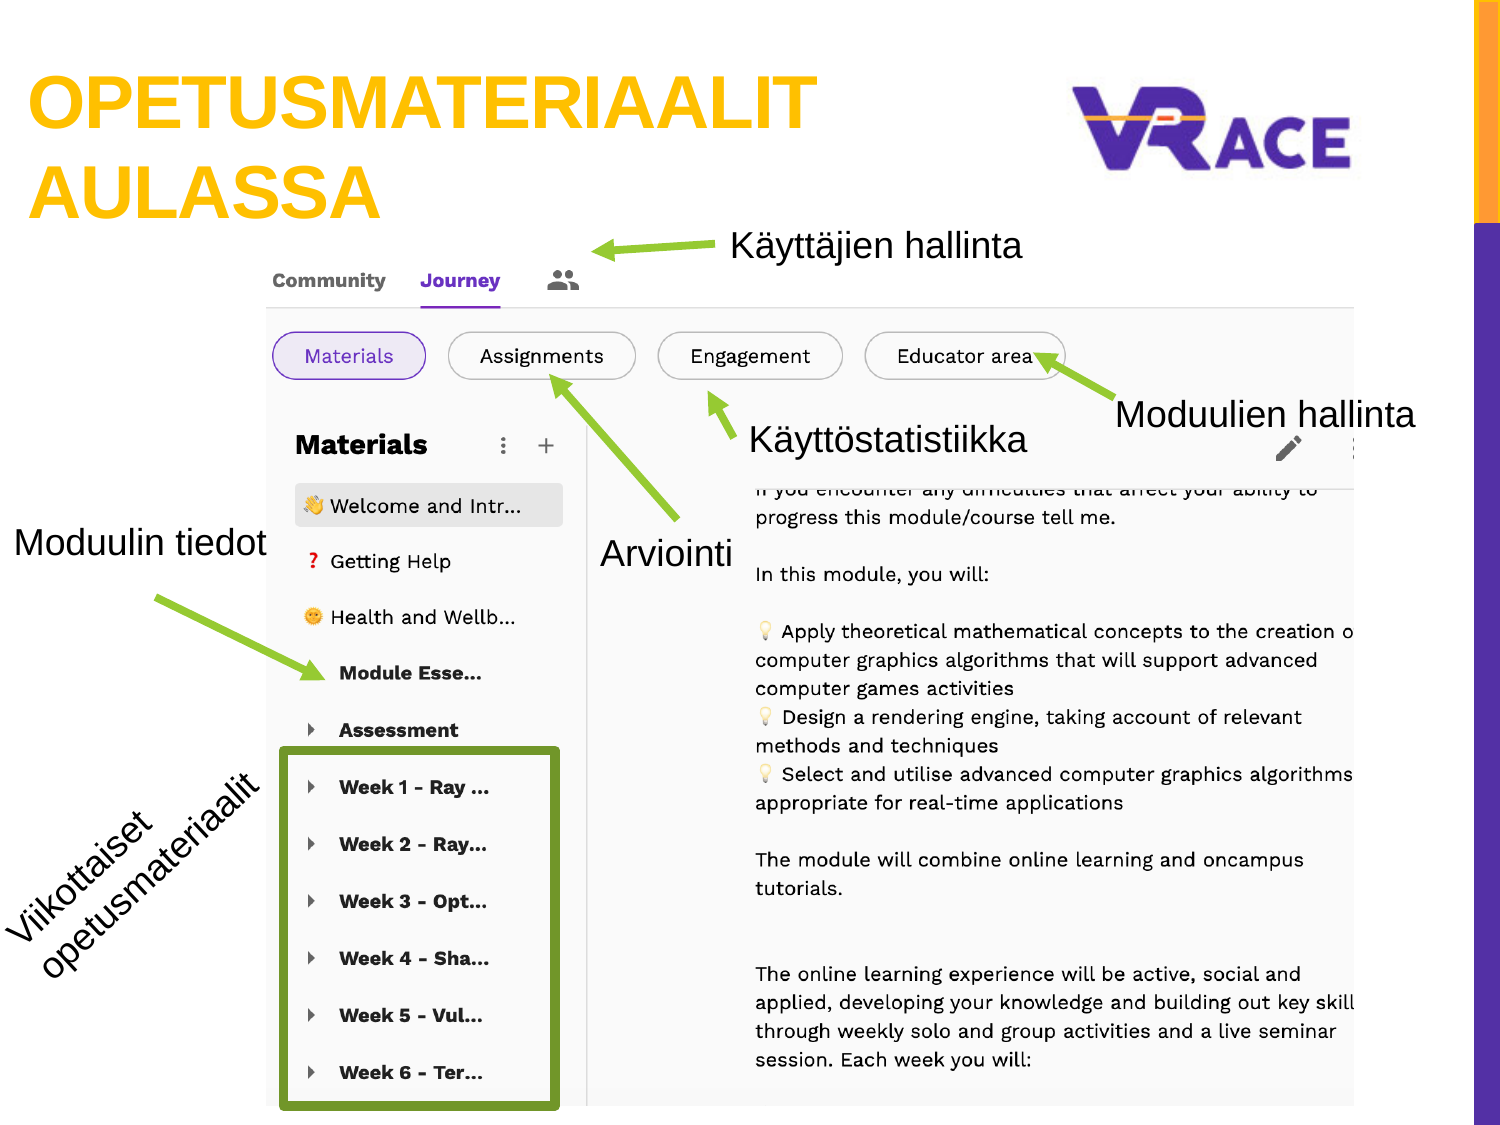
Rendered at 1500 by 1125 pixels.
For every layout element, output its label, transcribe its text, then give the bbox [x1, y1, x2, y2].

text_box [154, 596, 326, 681]
text_box Käyttäjien hallinta [715, 213, 1247, 248]
picture [1057, 39, 1374, 222]
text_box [590, 243, 716, 253]
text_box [1032, 351, 1115, 399]
text_box Viikottaiset opetusmateriaalit [0, 706, 264, 1004]
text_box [548, 373, 678, 521]
picture [265, 253, 1354, 1107]
text_box Moduulien hallinta [1363, 382, 1450, 443]
text_box Moduulin tiedot [0, 510, 264, 571]
title Opetusmateriaalit aulassa [12, 15, 993, 241]
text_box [707, 389, 735, 439]
